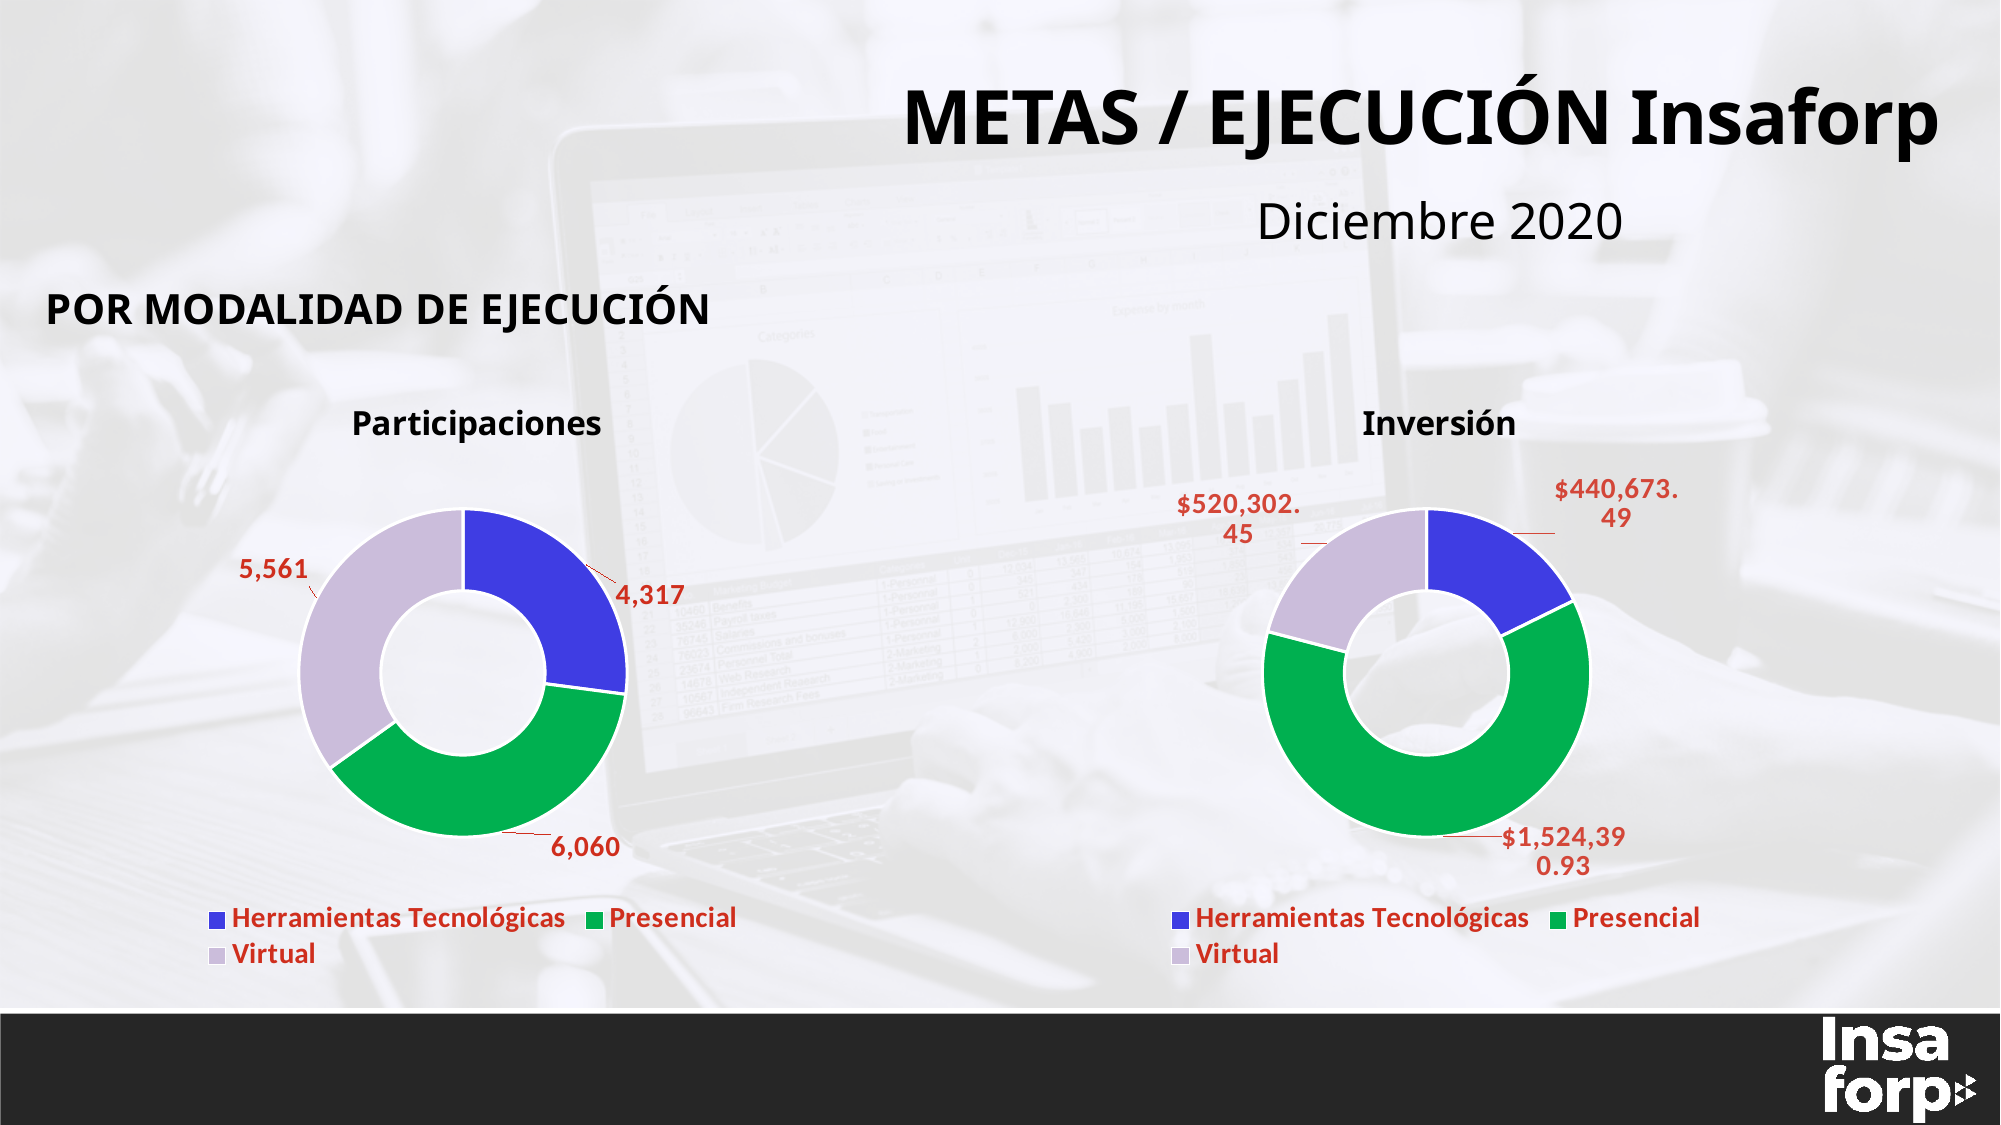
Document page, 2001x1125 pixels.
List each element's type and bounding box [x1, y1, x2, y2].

chart [0, 370, 953, 978]
picture [1779, 1012, 2000, 1125]
chart [963, 370, 1917, 978]
picture [0, 0, 2000, 1008]
